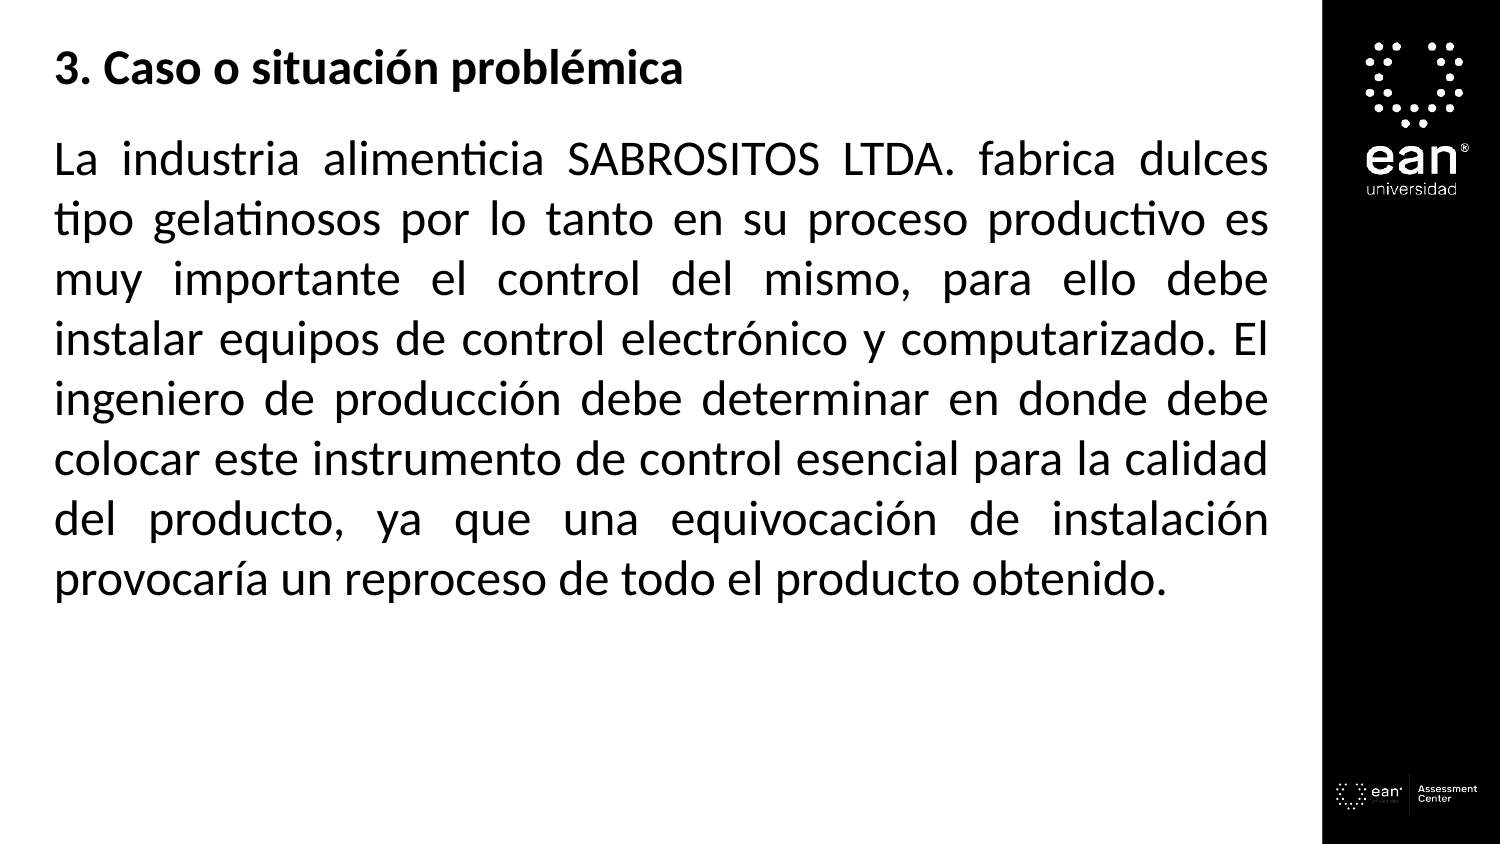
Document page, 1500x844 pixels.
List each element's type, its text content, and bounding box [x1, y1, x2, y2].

picture [0, 0, 1500, 844]
text_box 3. Caso o situación problémica [39, 27, 797, 102]
text_box La industria alimenticia SABROSITOS LTDA. fabrica dulces tipo gelatinosos por lo tanto en su proceso productivo es muy importante el control del mismo, para ello debe instalar equipos de control electrónico y computarizado. El ingeniero de producción debe determinar en donde debe colocar este instrumento de control esencial para la calidad del producto, ya que una equivocación de instalación provocaría un reproceso de todo el producto obtenido. [39, 118, 1285, 648]
